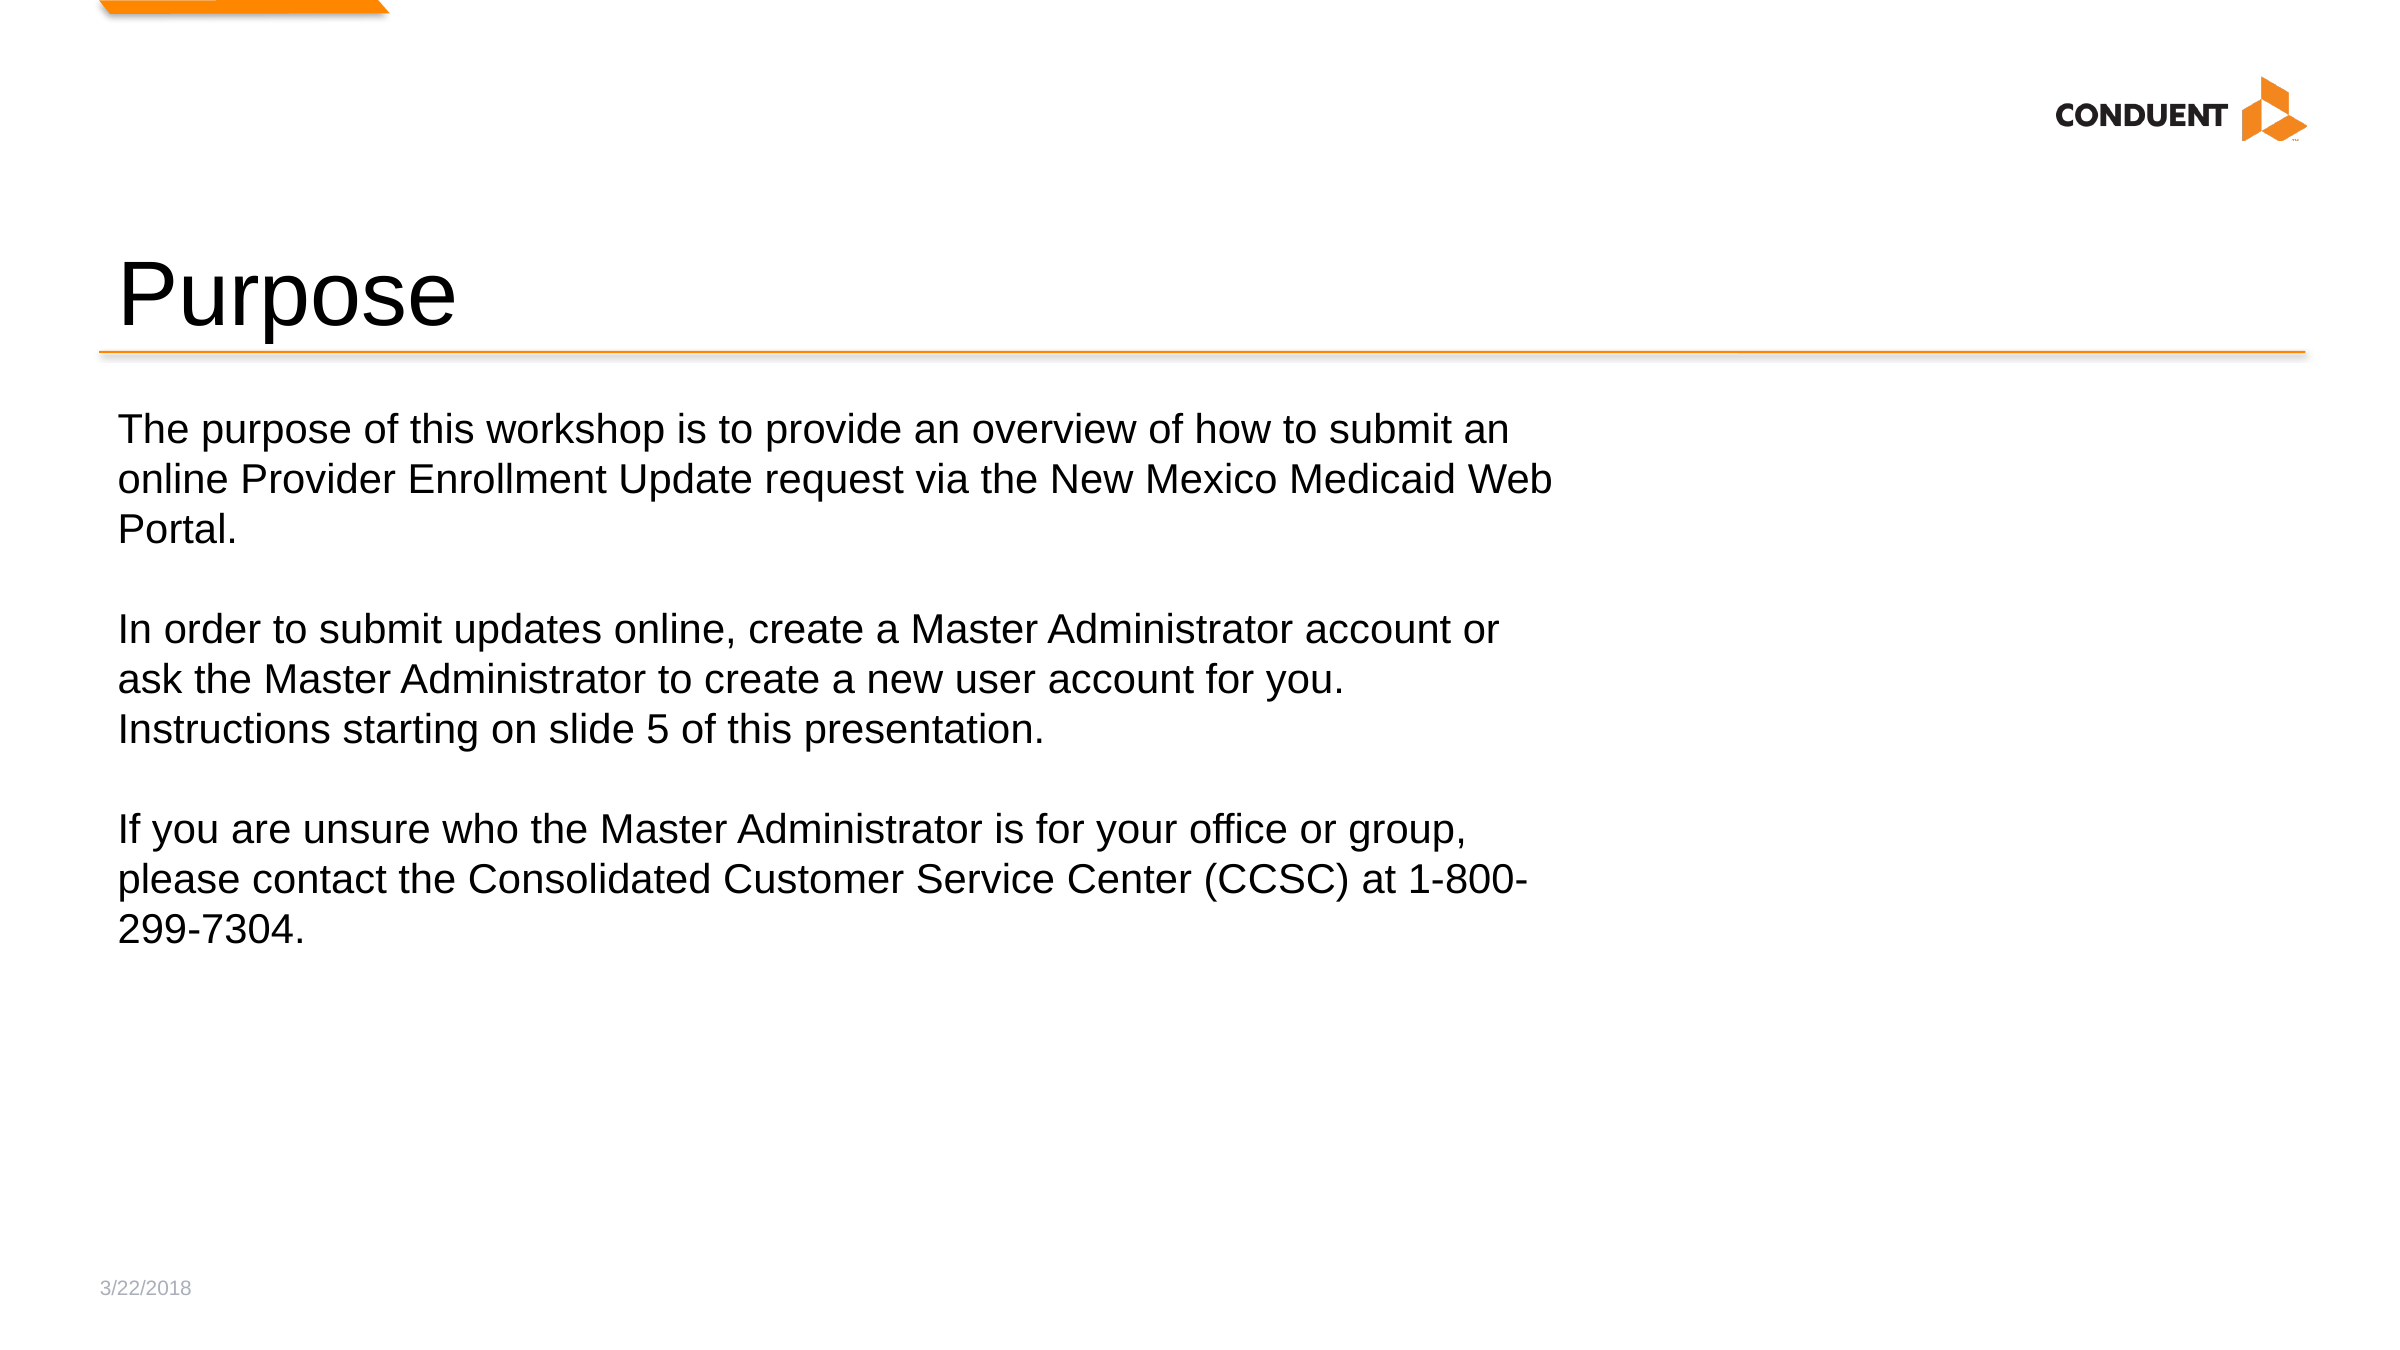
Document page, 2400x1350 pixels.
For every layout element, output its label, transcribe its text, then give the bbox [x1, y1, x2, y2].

title Purpose [102, 226, 1725, 346]
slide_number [78, 1251, 306, 1324]
text_box The purpose of this workshop is to provide an overview of how to submit an online Provider Enrollment Update request via the New Mexico Medicaid Web Portal. In order to submit updates online, create a Master Administrator account or ask the Master Administrator to create a new user account for you. Instructions starting on slide 5 of this presentation. If you are unsure who the Master Administrator is for your office or group, please contact the Consolidated Customer Service Center (CCSC) at 1-800-299-7304. [102, 393, 1592, 1177]
